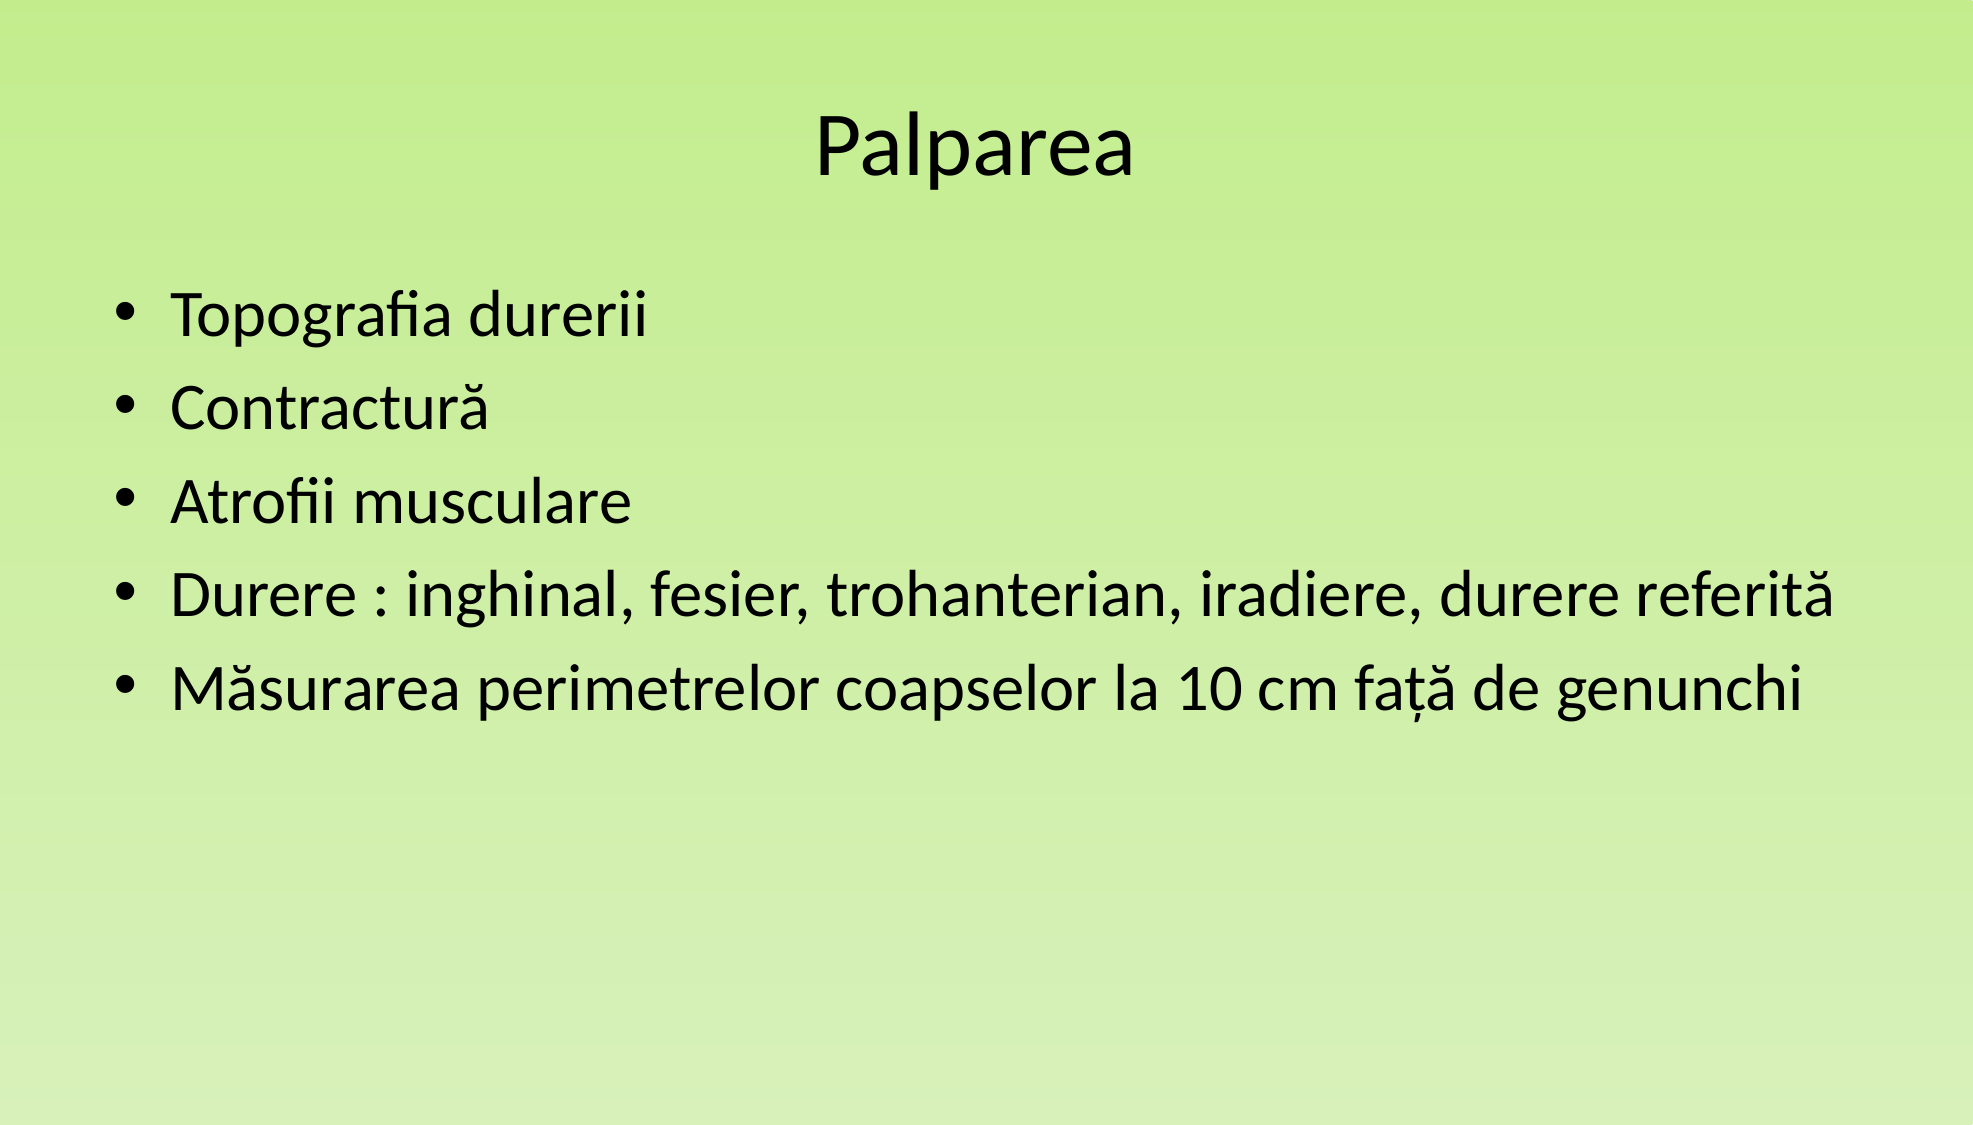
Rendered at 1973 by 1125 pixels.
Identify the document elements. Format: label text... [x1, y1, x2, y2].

title Palparea [98, 45, 1874, 233]
list Topografia durerii Contractură Atrofii musculare Durere : inghinal, fesier, trohanterian, iradiere, durere referită Măsurarea perimetrelor coapselor la 10 cm față de genunchi [98, 262, 1874, 1005]
